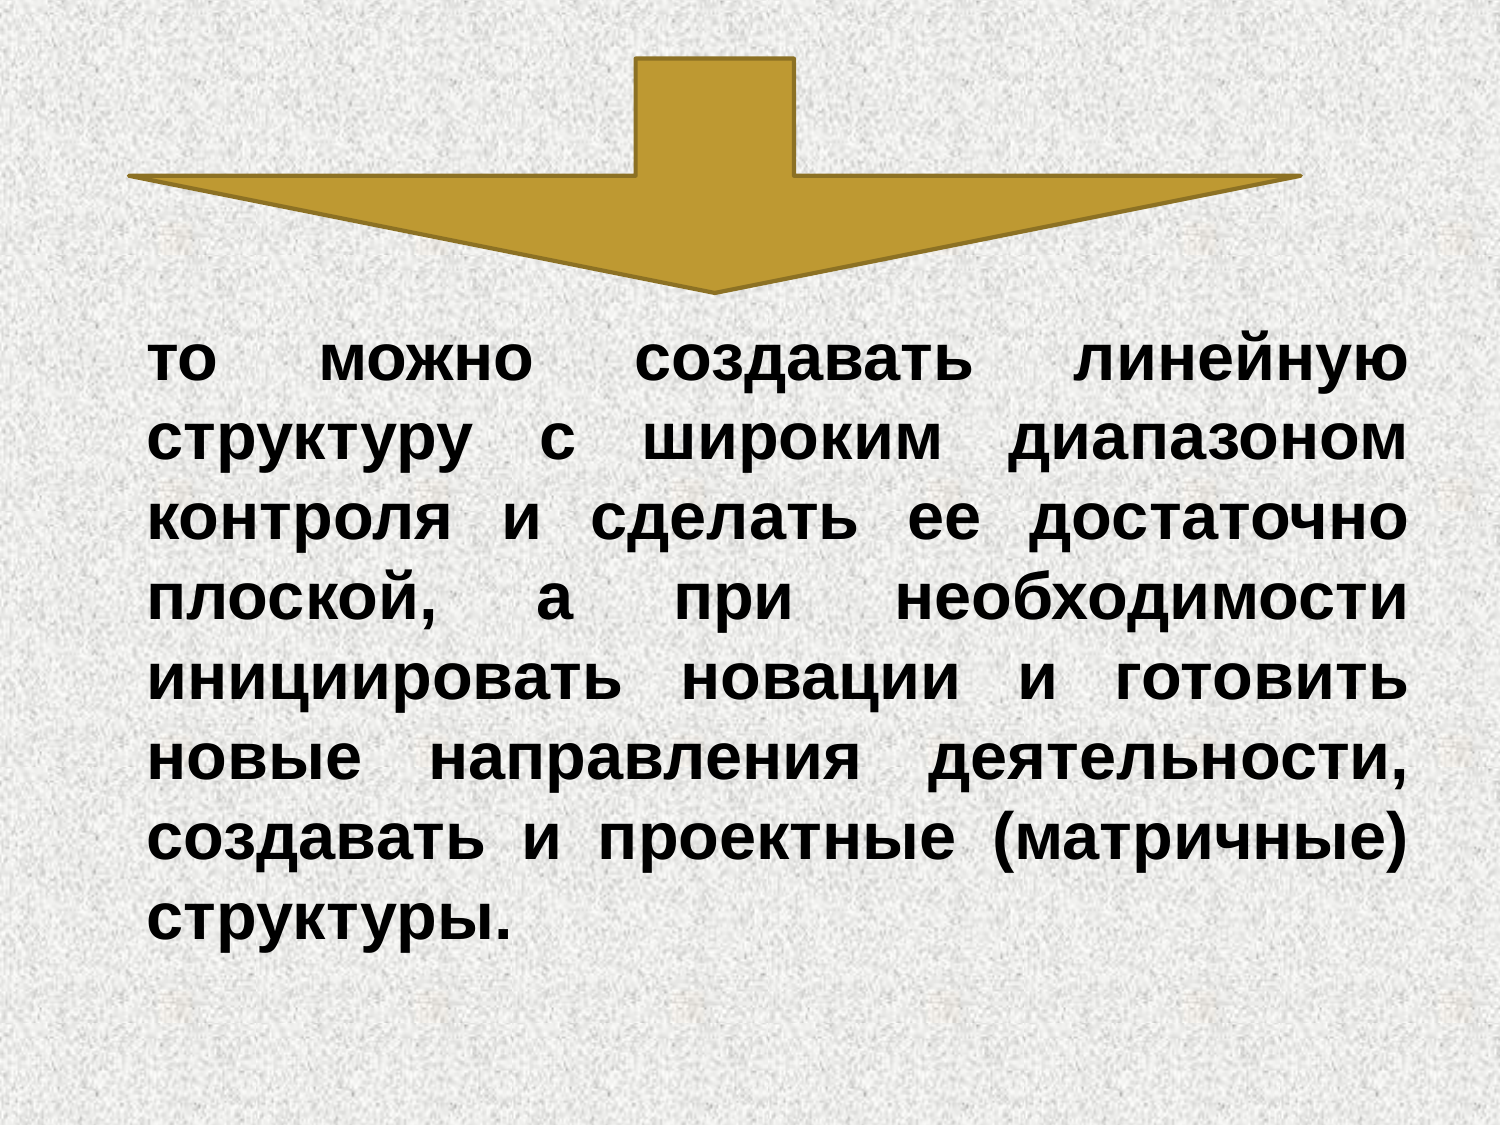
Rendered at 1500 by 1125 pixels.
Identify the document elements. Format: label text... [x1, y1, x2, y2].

text_box [126, 56, 1303, 296]
picture [0, 0, 1500, 1125]
list то можно создавать линейную структуру с широким диапазоном контроля и сделать ее достаточно плоской, а при необходимости инициировать новации и готовить новые направления деятельности, создавать и проектные (матричные) структуры. [74, 212, 1426, 1006]
